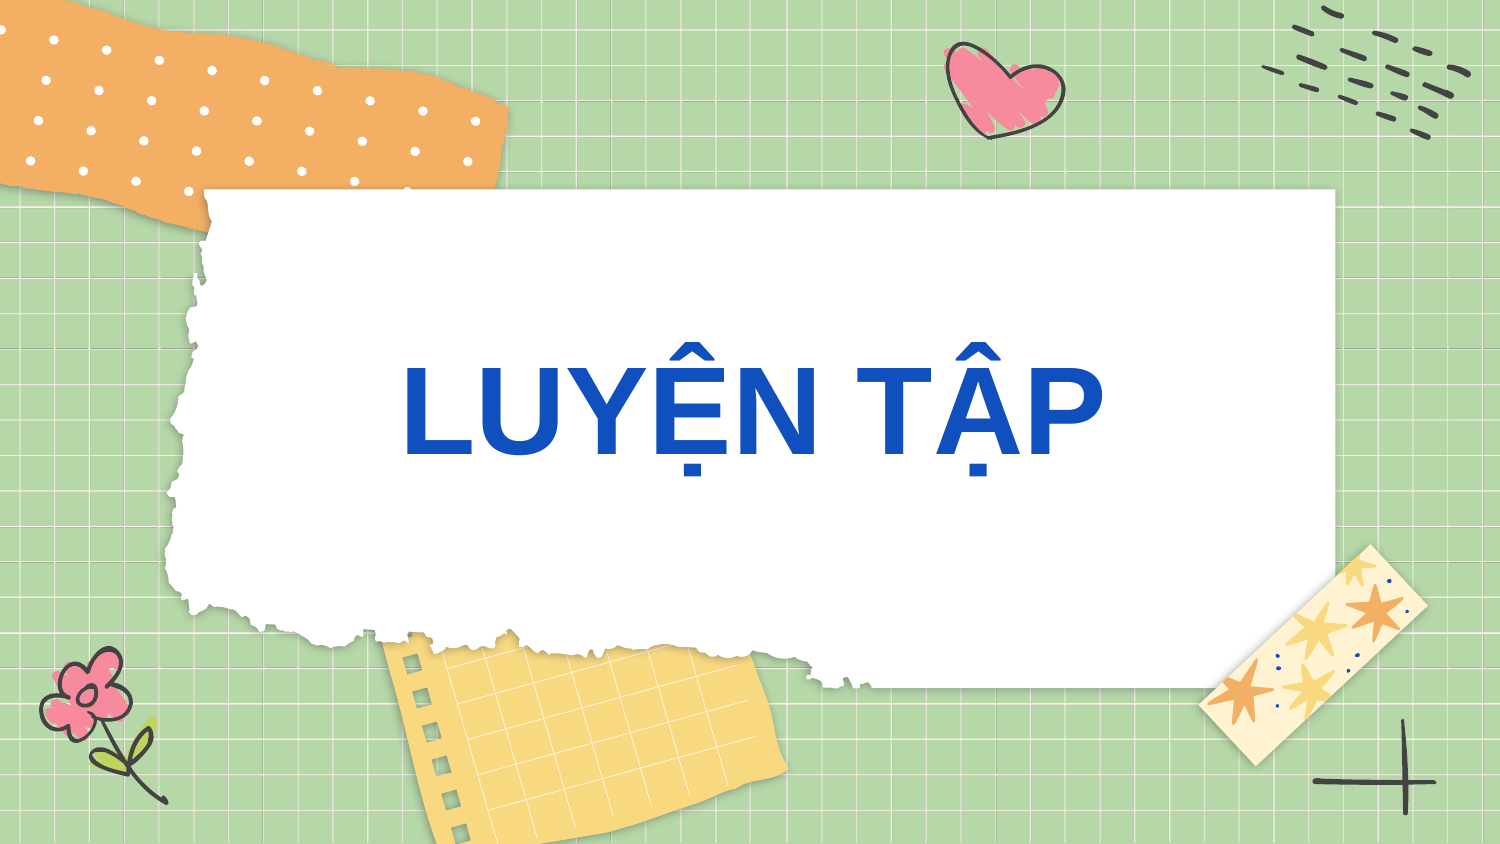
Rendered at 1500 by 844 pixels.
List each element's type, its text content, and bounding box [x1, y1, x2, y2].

title LUYỆN TẬP [232, 273, 1275, 535]
picture [68, 0, 1500, 843]
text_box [1198, 543, 1429, 767]
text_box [0, 12, 509, 258]
text_box [164, 189, 1336, 689]
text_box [941, 41, 1068, 141]
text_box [351, 470, 795, 844]
picture [0, 258, 351, 843]
